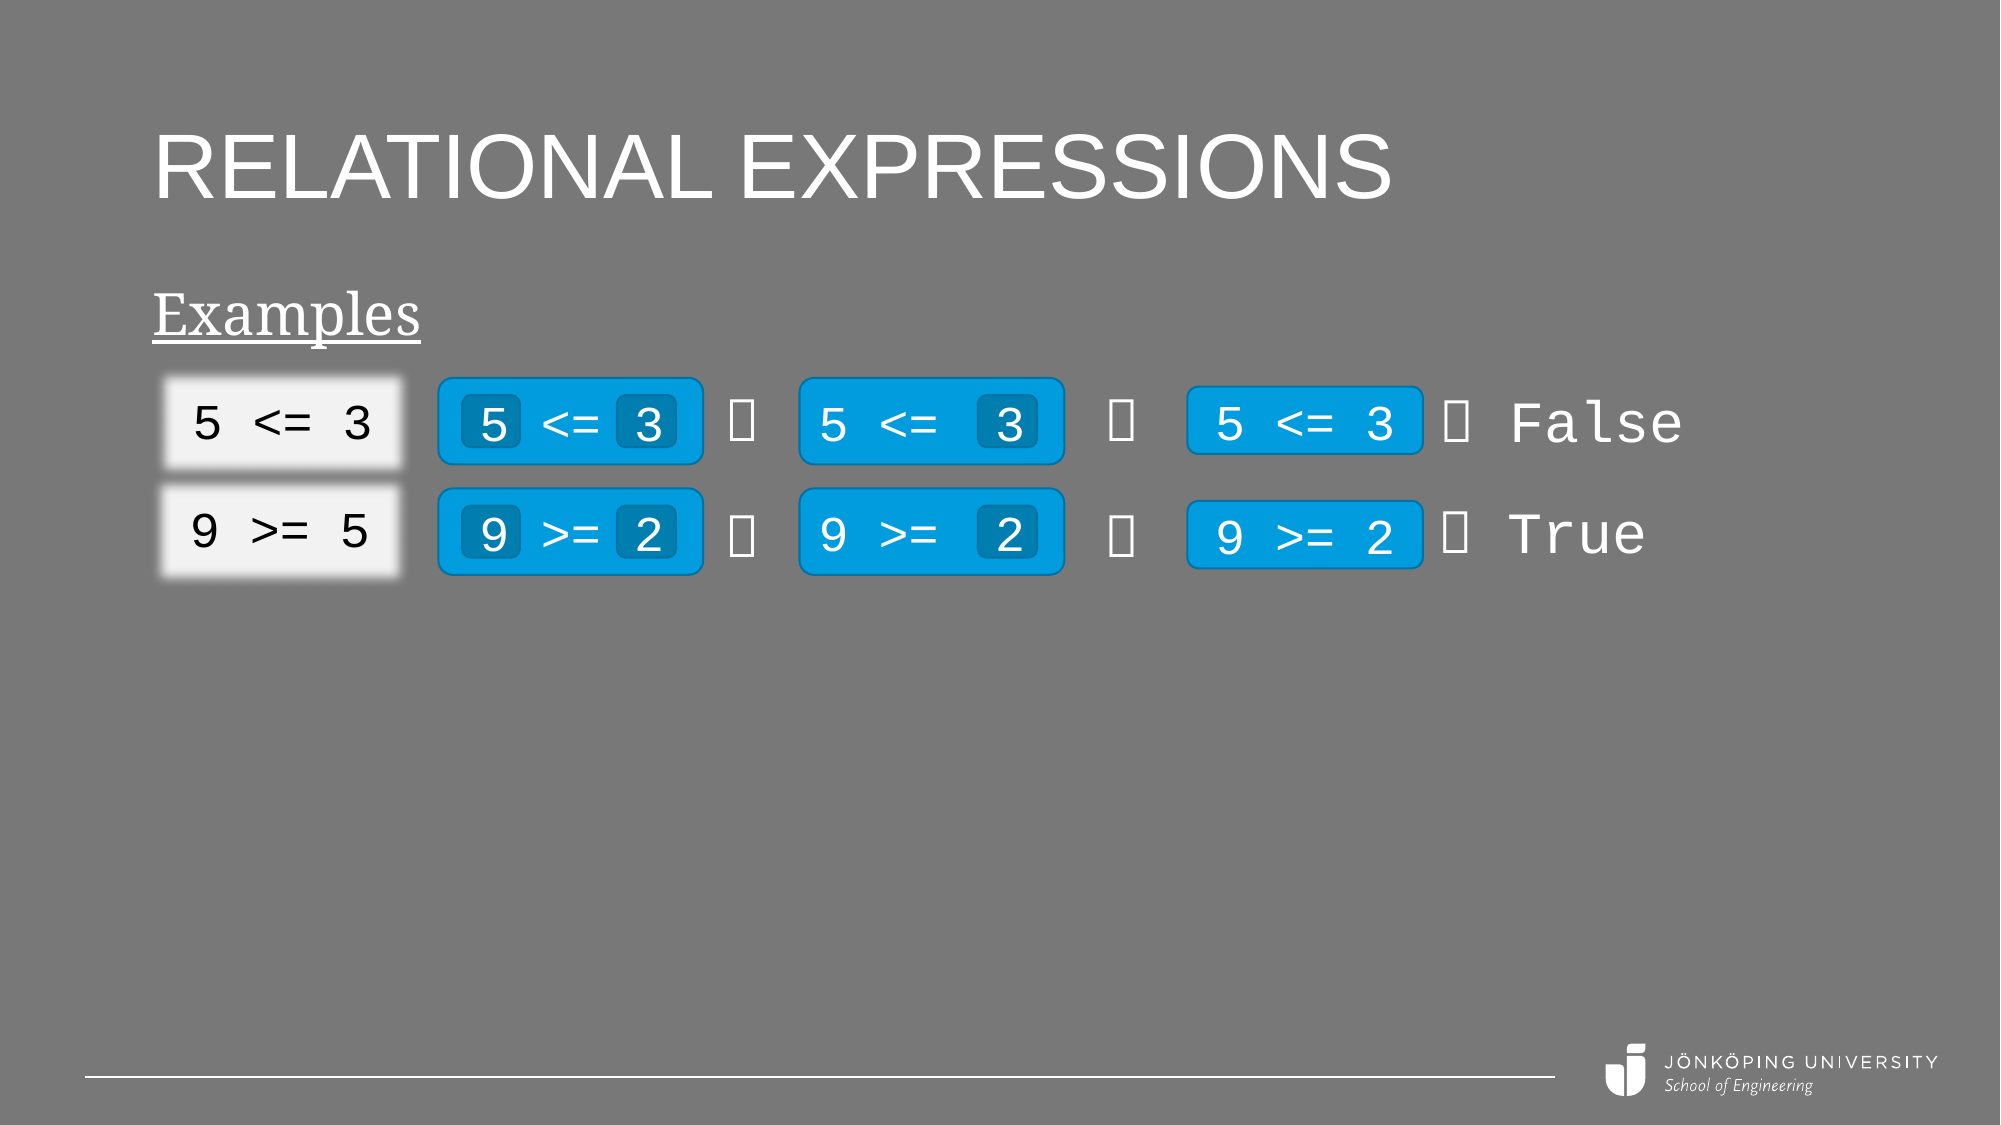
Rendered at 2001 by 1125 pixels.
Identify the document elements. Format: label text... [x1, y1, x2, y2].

text_box  [1089, 499, 1178, 578]
text_box  [709, 499, 799, 578]
text_box 5 [461, 394, 521, 449]
title Relational expressions [137, 59, 1863, 278]
text_box 2 [976, 504, 1039, 559]
text_box 5 <= 3 [1186, 385, 1424, 455]
text_box  [709, 383, 799, 462]
text_box >= [437, 487, 705, 576]
text_box 9 >= 2 [1186, 499, 1424, 570]
text_box 3 [615, 394, 678, 449]
text_box  False [1424, 384, 1725, 463]
text_box <= [437, 376, 705, 466]
text_box 9 >= [798, 487, 1066, 576]
text_box 9 [461, 504, 521, 559]
text_box  True [1422, 495, 1723, 574]
text_box 9 >= 5 [172, 496, 388, 566]
text_box  [1089, 383, 1178, 462]
text_box 5 <= 3 [175, 388, 390, 458]
text_box 2 [615, 504, 678, 559]
text_box Examples [137, 277, 707, 356]
text_box 5 <= [798, 376, 1066, 466]
text_box 3 [976, 394, 1039, 449]
